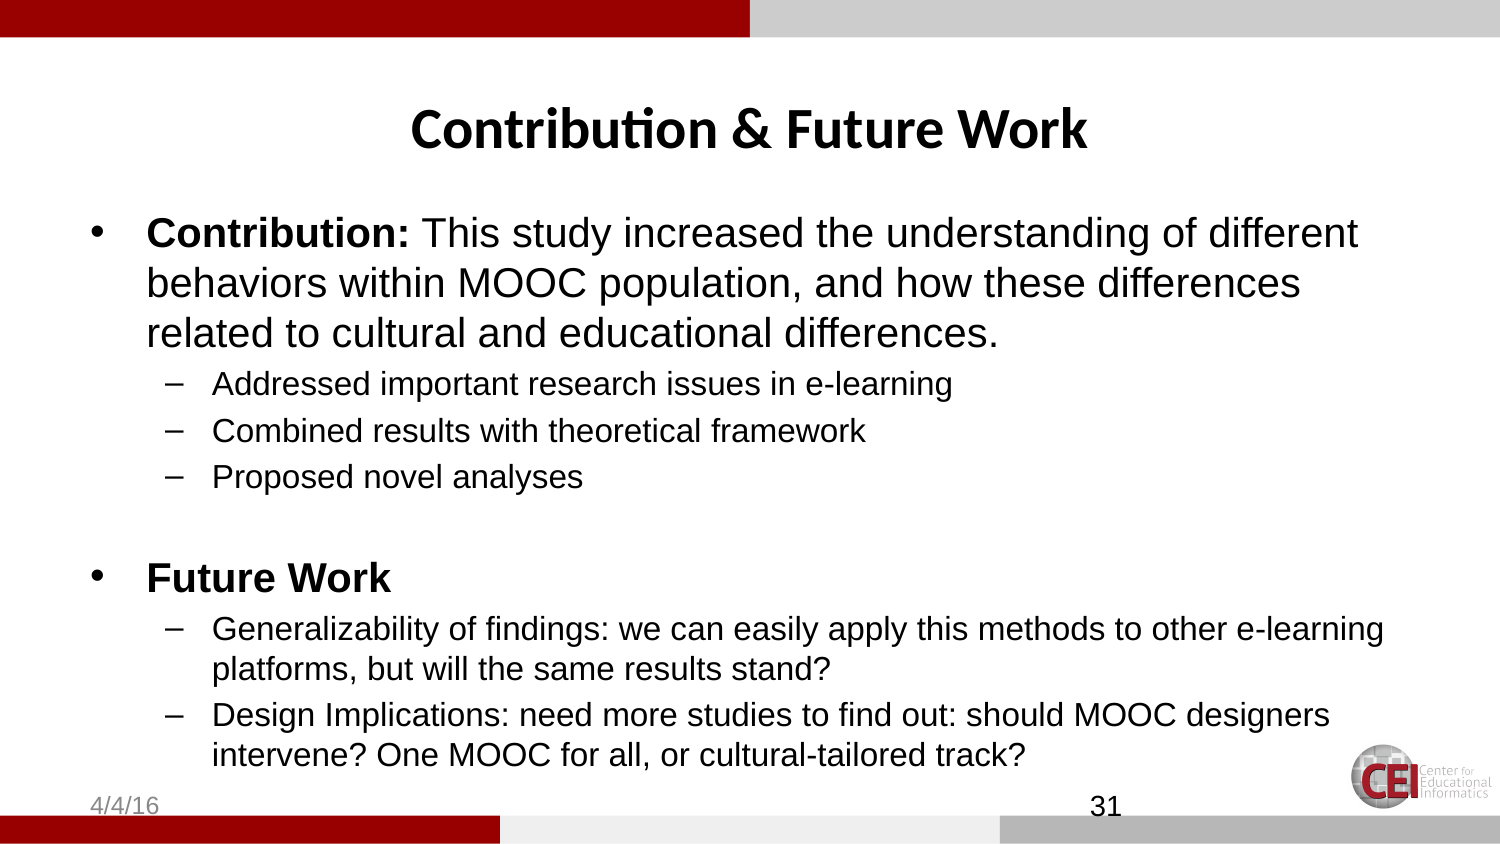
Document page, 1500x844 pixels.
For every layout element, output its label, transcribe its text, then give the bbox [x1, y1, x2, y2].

title Contribution & Future Work [75, 59, 1425, 191]
picture [1339, 735, 1500, 818]
slide_number 31 [1074, 782, 1425, 827]
list Contribution: This study increased the understanding of different behaviors within MOOC population, and how these differences related to cultural and educational differences. Addressed important research issues in e-learning Combined results with theoretical framework Proposed novel analyses Future Work Generalizability of findings: we can easily apply this methods to other e-learning platforms, but will the same results stand? Design Implications: need more studies to find out: should MOOC designers intervene? One MOOC for all, or cultural-tailored track? [75, 198, 1425, 754]
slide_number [75, 782, 425, 827]
